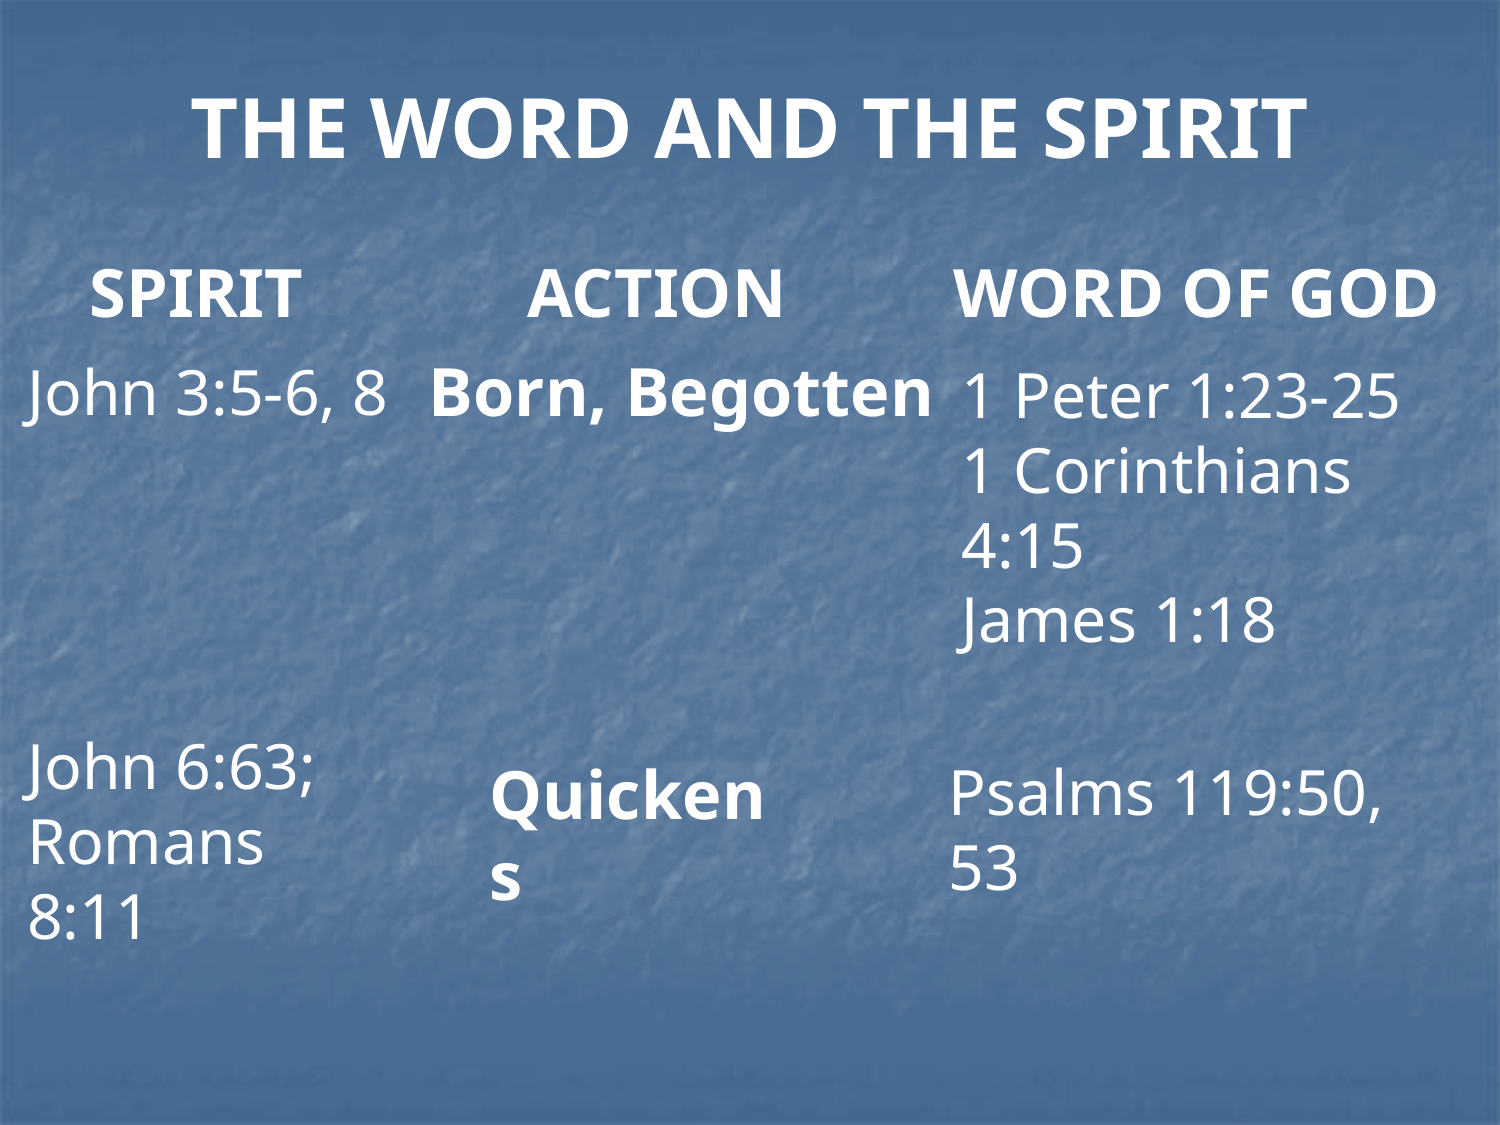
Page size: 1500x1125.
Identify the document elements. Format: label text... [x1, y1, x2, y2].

title THE WORD AND THE SPIRIT [75, 23, 1425, 227]
text_box Quickens [474, 745, 813, 921]
text_box WORD OF GOD [939, 243, 1475, 339]
text_box SPIRIT [74, 243, 363, 339]
text_box John 3:5-6, 8 John 6:63; Romans 8:11 [12, 345, 415, 960]
text_box Psalms 119:50, 53 [933, 745, 1475, 911]
text_box Born, Begotten [414, 342, 950, 437]
text_box ACTION [512, 243, 813, 339]
text_box 1 Peter 1:23-25 1 Corinthians 4:15 James 1:18 [946, 348, 1488, 663]
